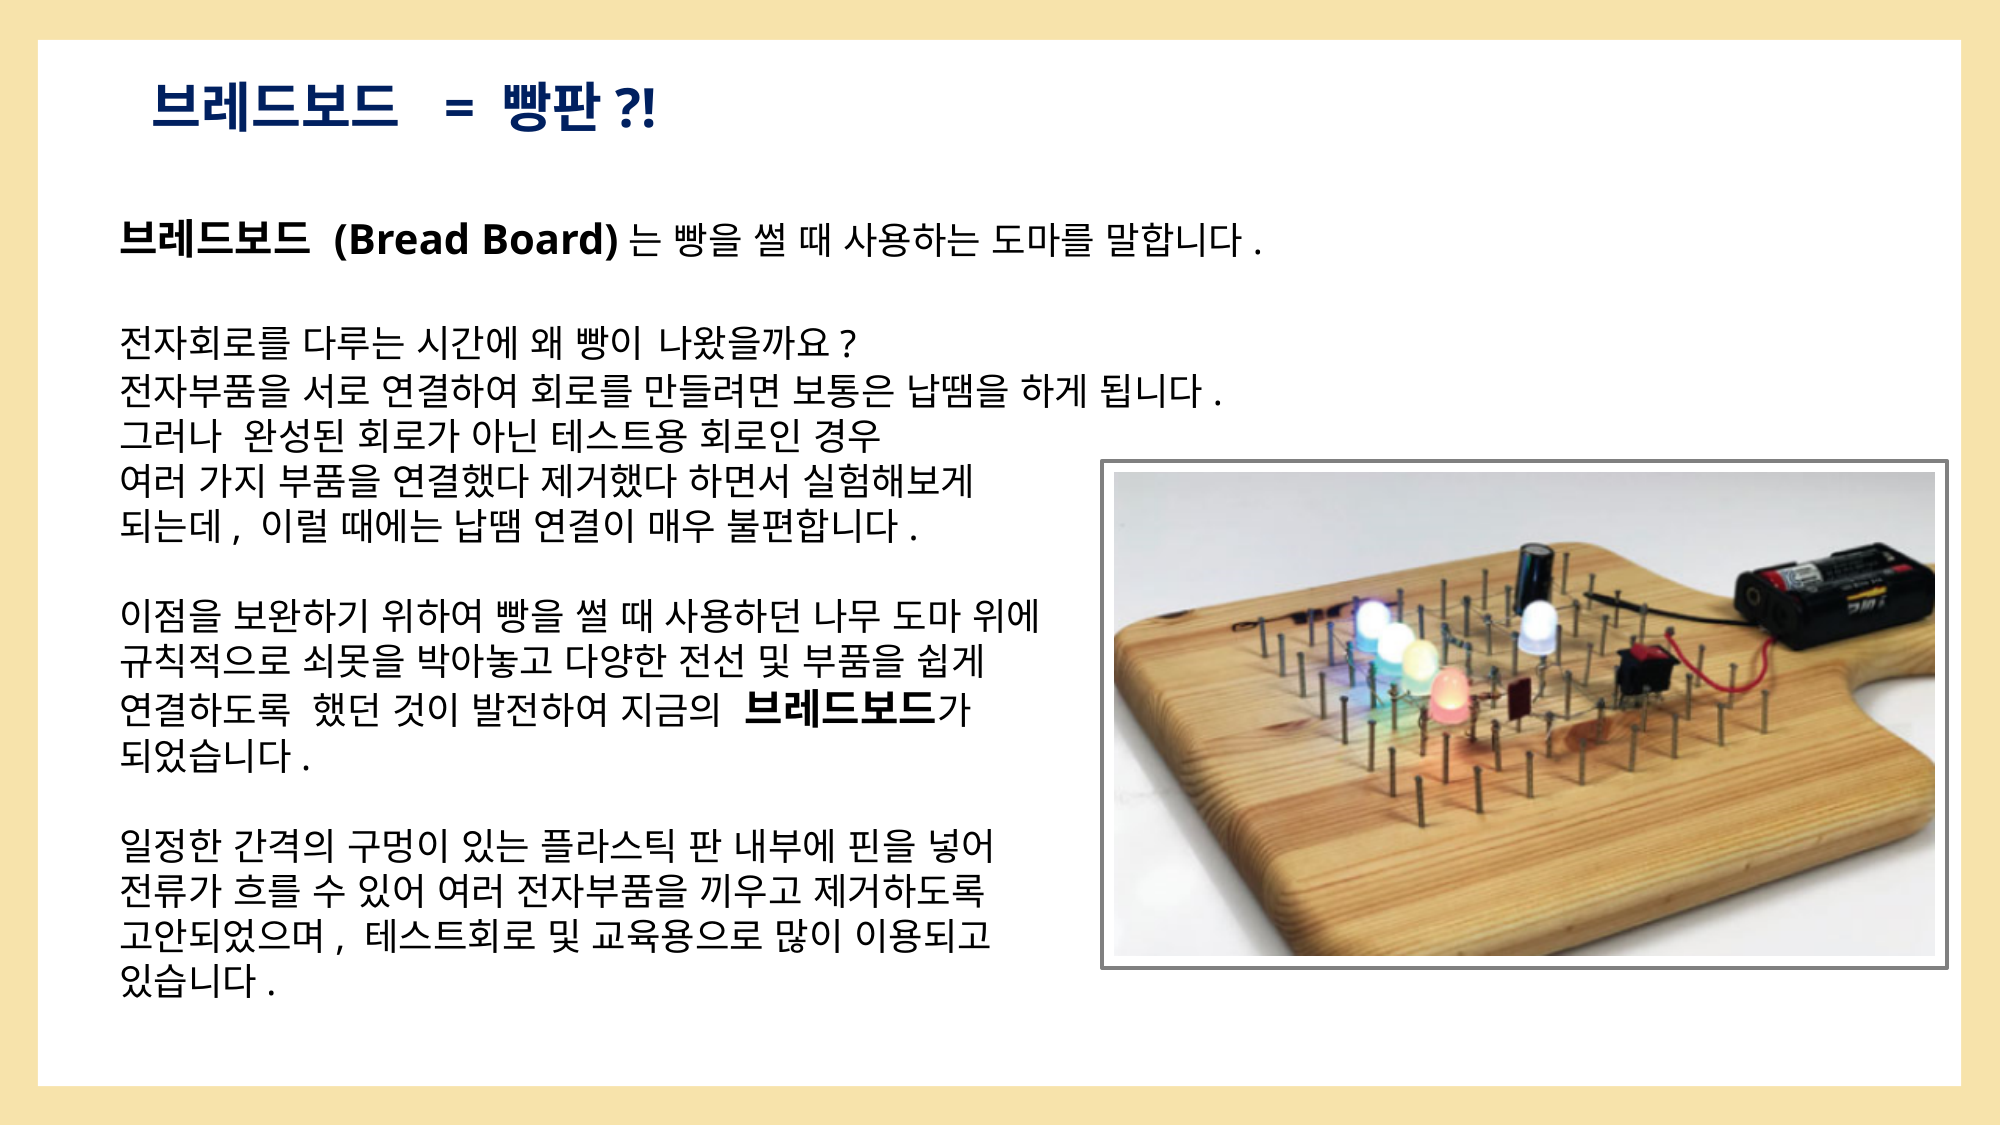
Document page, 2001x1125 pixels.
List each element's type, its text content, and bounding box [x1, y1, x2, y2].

text_box 브레드보드 (Bread Board)는 빵을 썰 때 사용하는 도마를 말합니다. 전자회로를 다루는 시간에 왜 빵이 나왔을까요? 전자부품을 서로 연결하여 회로를 만들려면 보통은 납땜을 하게 됩니다. 그러나 완성된 회로가 아닌 테스트용 회로인 경우 여러 가지 부품을 연결했다 제거했다 하면서 실험해보게 되는데, 이럴 때에는 납땜 연결이 매우 불편합니다. 이점을 보완하기 위하여 빵을 썰 때 사용하던 나무 도마 위에 규칙적으로 쇠못을 박아놓고 다양한 전선 및 부품을 쉽게 연결하도록 했던 것이 발전하여 지금의 브레드보드가 되었습니다. 일정한 간격의 구멍이 있는 플라스틱 판 내부에 핀을 넣어 전류가 흐를 수 있어 여러 전자부품을 끼우고 제거하도록 고안되었으며, 테스트회로 및 교육용으로 많이 이용되고 있습니다. [104, 180, 1278, 1056]
text_box [1278, 459, 1948, 970]
text_box 브레드보드 = 빵판?! [136, 58, 1138, 131]
picture [1113, 472, 1935, 957]
